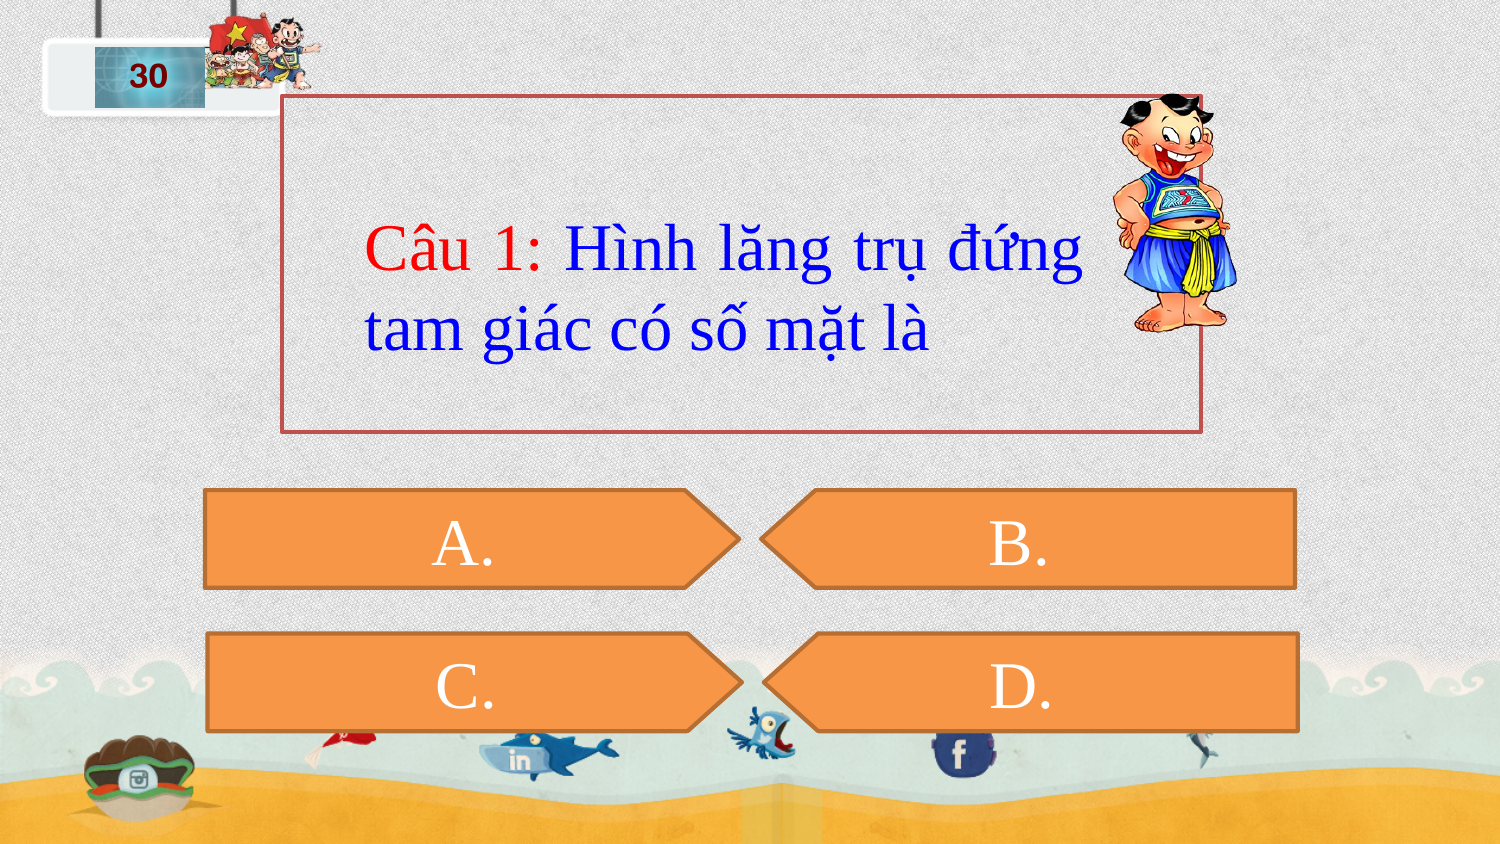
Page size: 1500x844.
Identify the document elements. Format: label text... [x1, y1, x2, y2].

picture [0, 0, 1500, 844]
text_box Câu 1: Hình lăng trụ đứng tam giác có số mặt là [349, 196, 1100, 371]
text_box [94, 46, 206, 109]
text_box [280, 94, 1203, 434]
